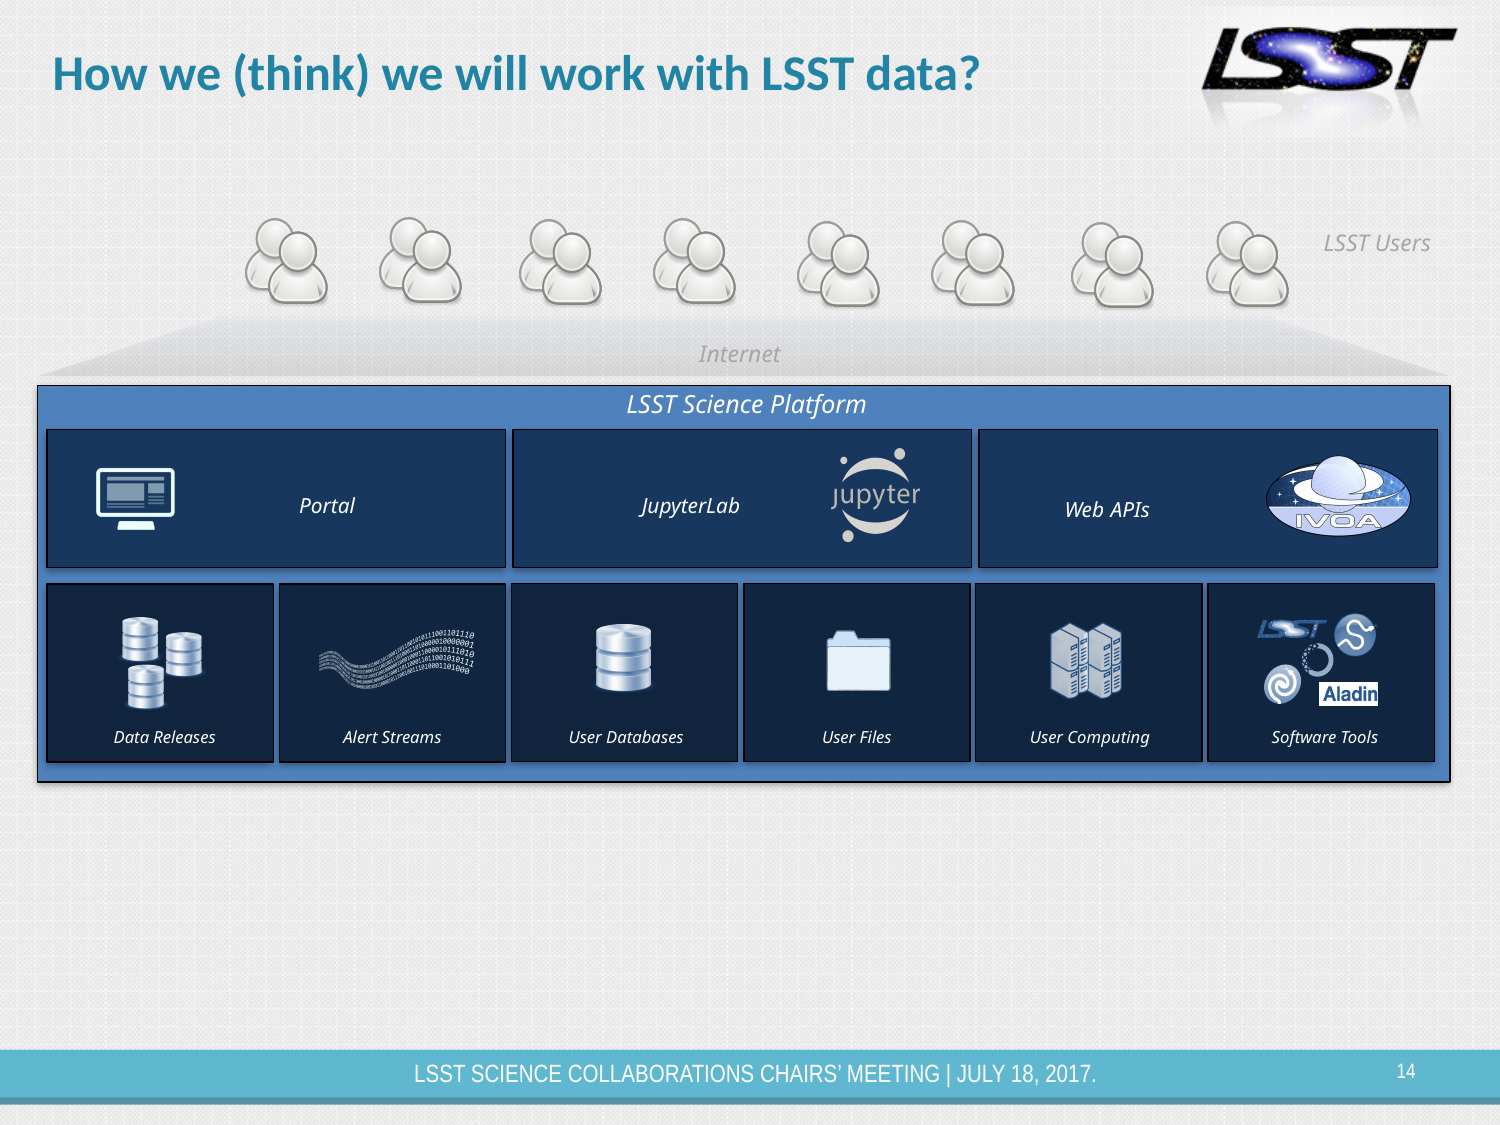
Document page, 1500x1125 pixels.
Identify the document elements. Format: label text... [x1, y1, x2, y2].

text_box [37, 206, 1476, 783]
picture [0, 0, 1500, 1125]
title How we (think) we will work with LSST data? [37, 24, 1053, 117]
